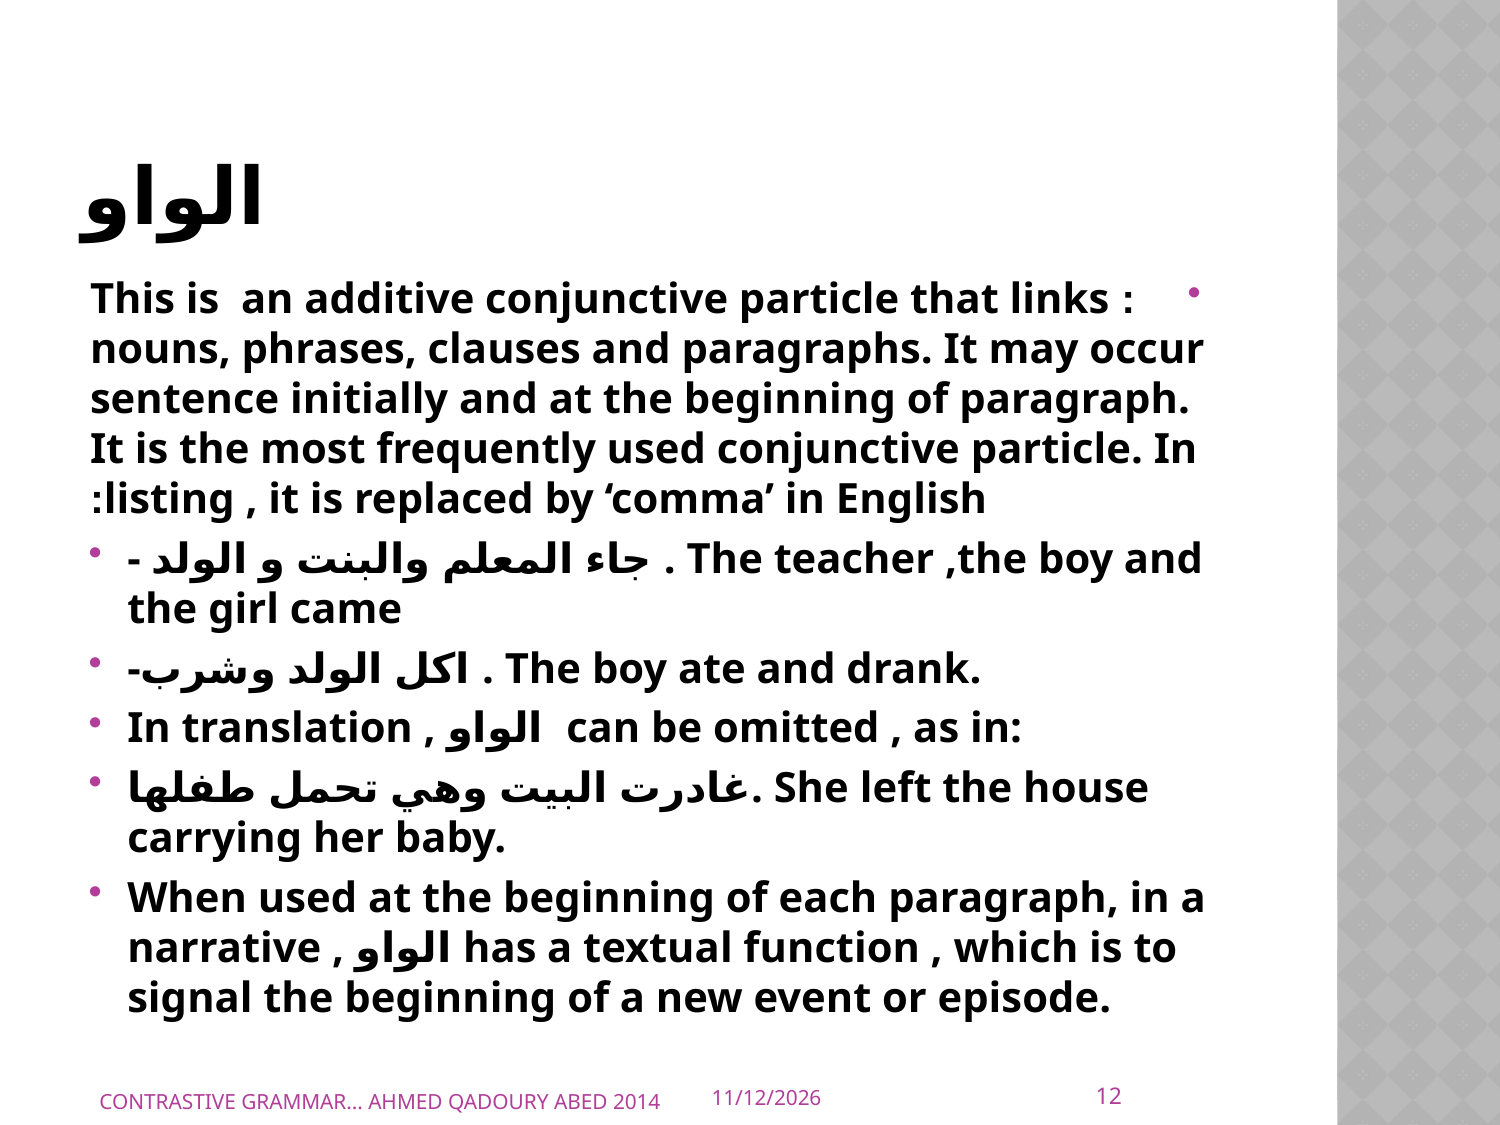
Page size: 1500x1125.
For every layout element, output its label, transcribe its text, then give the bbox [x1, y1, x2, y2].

slide_number 12 [1025, 1075, 1123, 1113]
title الواو [75, 52, 1263, 240]
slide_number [696, 1075, 1025, 1114]
footer CONTRASTIVE GRAMMAR... AHMED QADOURY ABED 2014 [75, 1075, 675, 1114]
list : This is an additive conjunctive particle that links nouns, phrases, clauses and paragraphs. It may occur sentence initially and at the beginning of paragraph. It is the most frequently used conjunctive particle. In listing , it is replaced by ‘comma’ in English: - جاء المعلم والبنت و الولد . The teacher ,the boy and the girl came -اكل الولد وشرب . The boy ate and drank. In translation , الواو can be omitted , as in: غادرت البيت وهي تحمل طفلها. She left the house carrying her baby. When used at the beginning of each paragraph, in a narrative , الواو has a textual function , which is to signal the beginning of a new event or episode. [74, 263, 1263, 1060]
